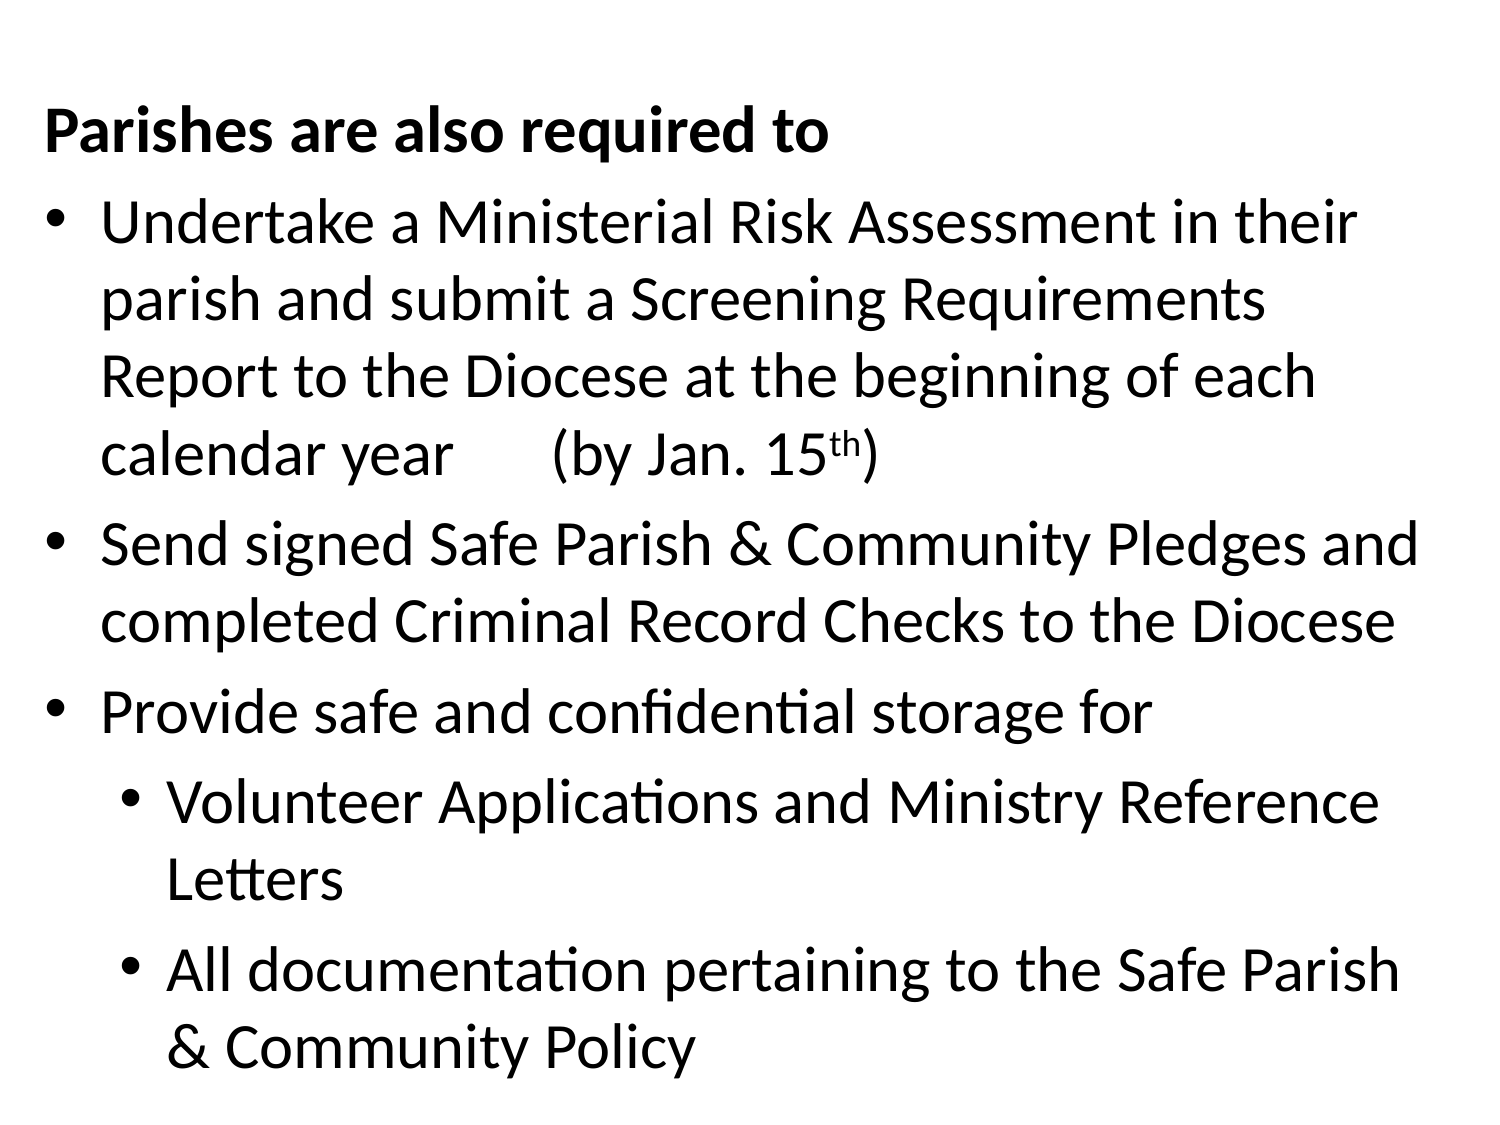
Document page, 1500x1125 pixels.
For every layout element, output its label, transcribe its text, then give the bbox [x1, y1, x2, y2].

list Parishes are also required to Undertake a Ministerial Risk Assessment in their parish and submit a Screening Requirements Report to the Diocese at the beginning of each calendar year (by Jan. 15th) Send signed Safe Parish & Community Pledges and completed Criminal Record Checks to the Diocese Provide safe and confidential storage for Volunteer Applications and Ministry Reference Letters All documentation pertaining to the Safe Parish & Community Policy [29, 78, 1471, 1106]
